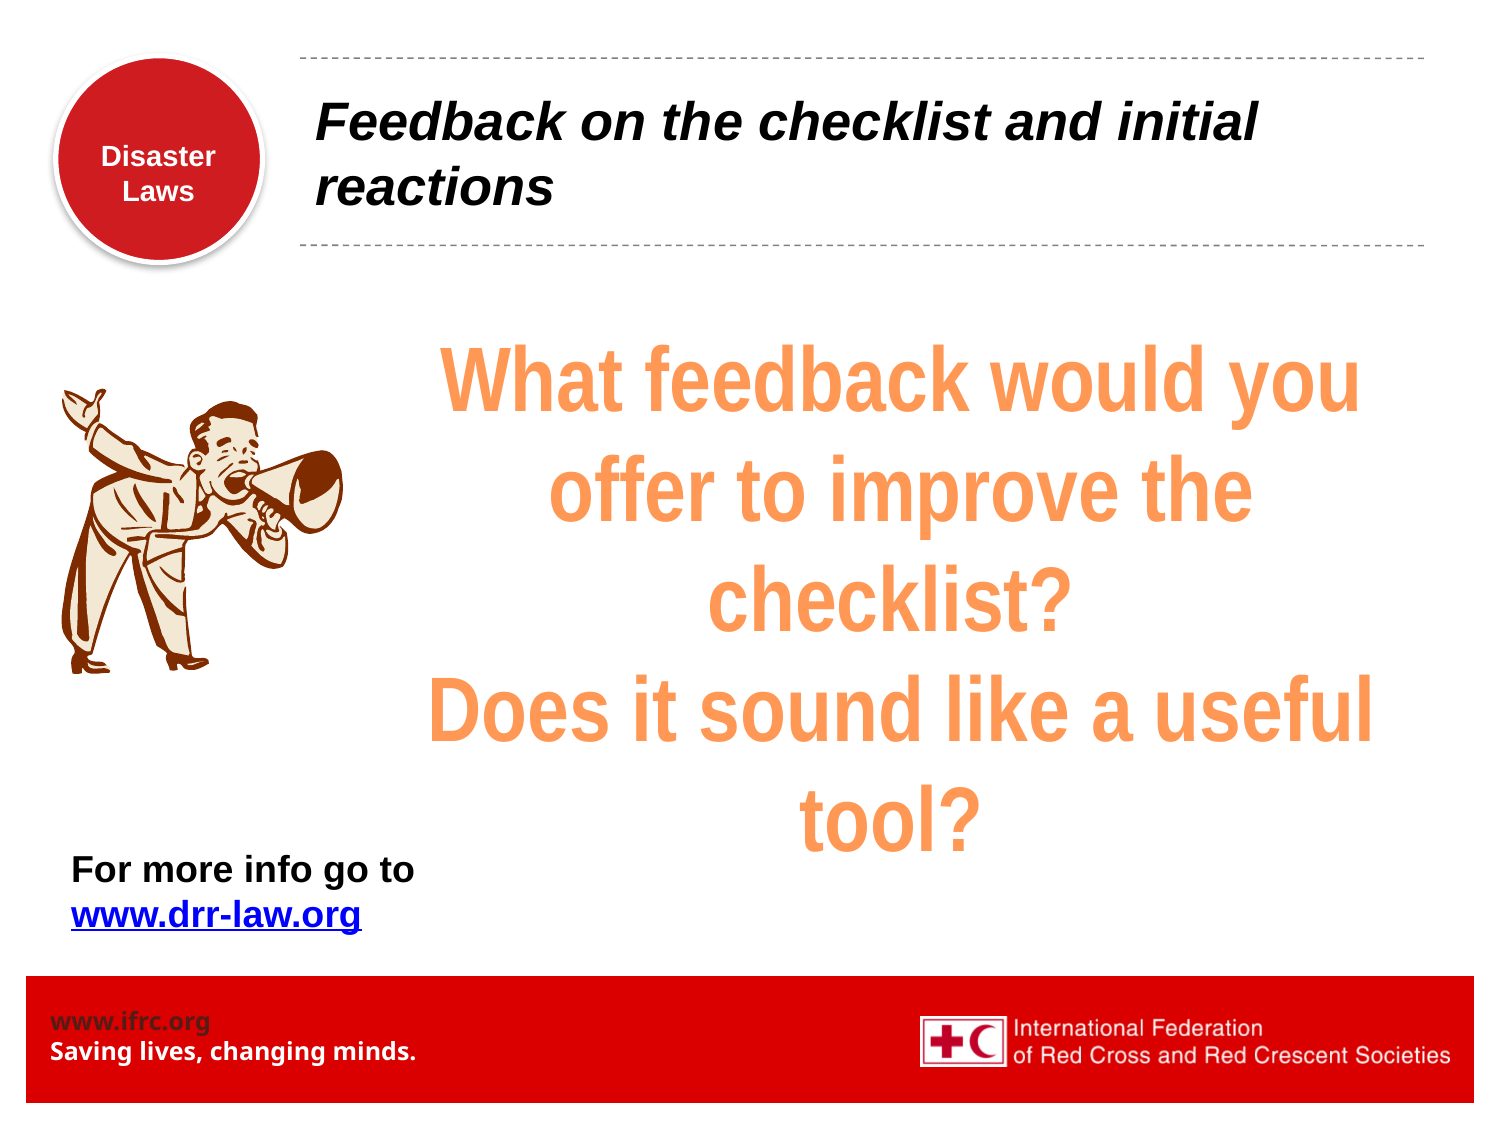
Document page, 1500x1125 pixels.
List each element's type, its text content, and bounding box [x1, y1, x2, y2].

text_box What feedback would you offer to improve the checklist? Does it sound like a useful tool? [351, 312, 1452, 988]
picture [56, 387, 345, 678]
picture [920, 1016, 1450, 1067]
title Feedback on the checklist and initial reactions [299, 57, 1426, 246]
text_box For more info go to www.drr-law.org [56, 837, 600, 943]
